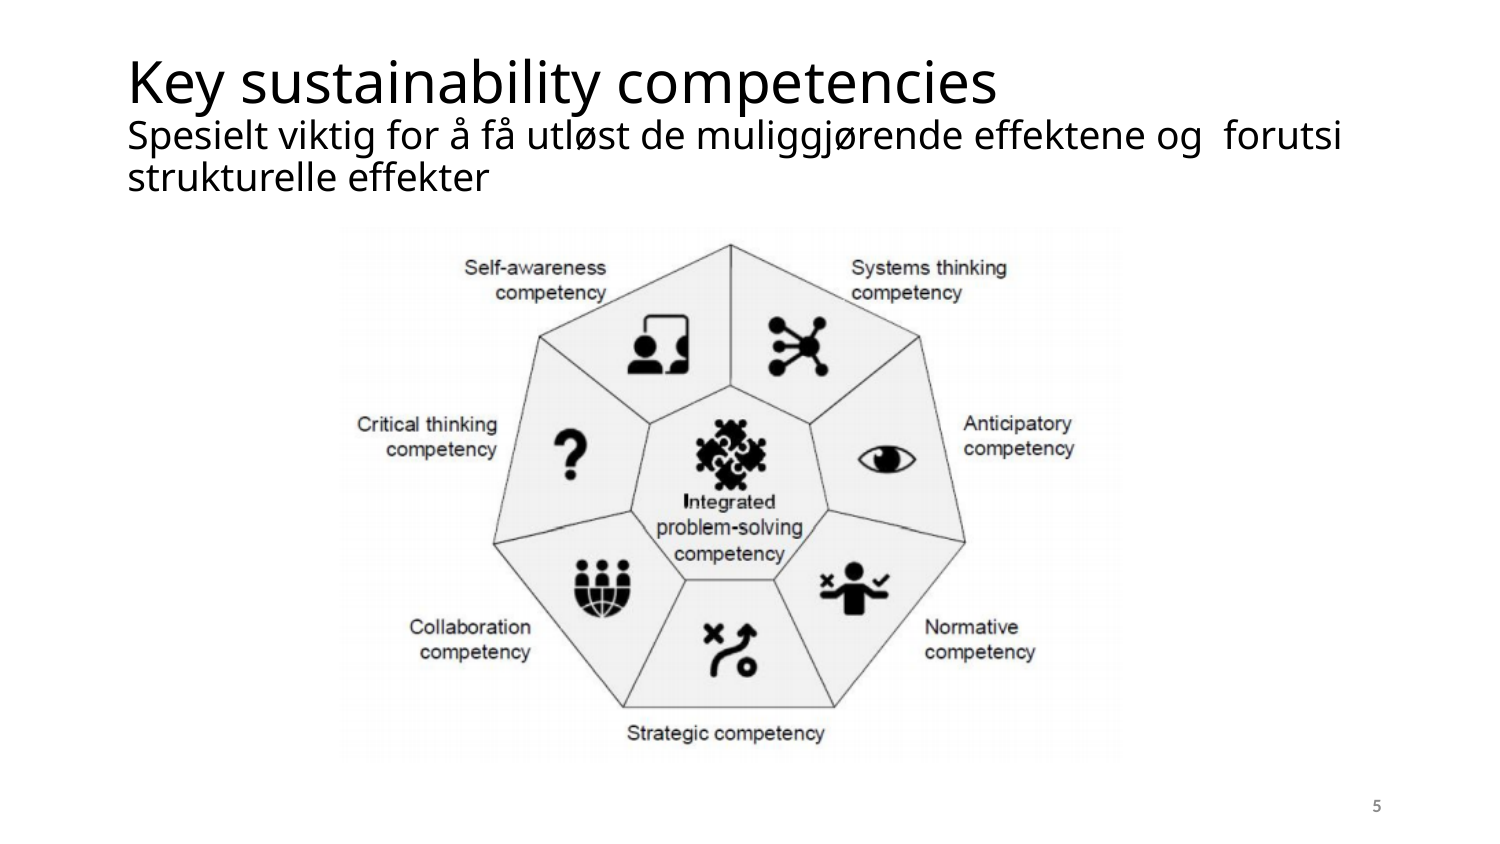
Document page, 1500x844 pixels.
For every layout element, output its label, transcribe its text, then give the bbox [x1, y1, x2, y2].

title Key sustainability competencies Spesielt viktig for å få utløst de muliggjørende effektene og forutsi strukturelle effekter [112, 44, 1397, 208]
slide_number 5 [1059, 782, 1397, 827]
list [223, 227, 1254, 763]
